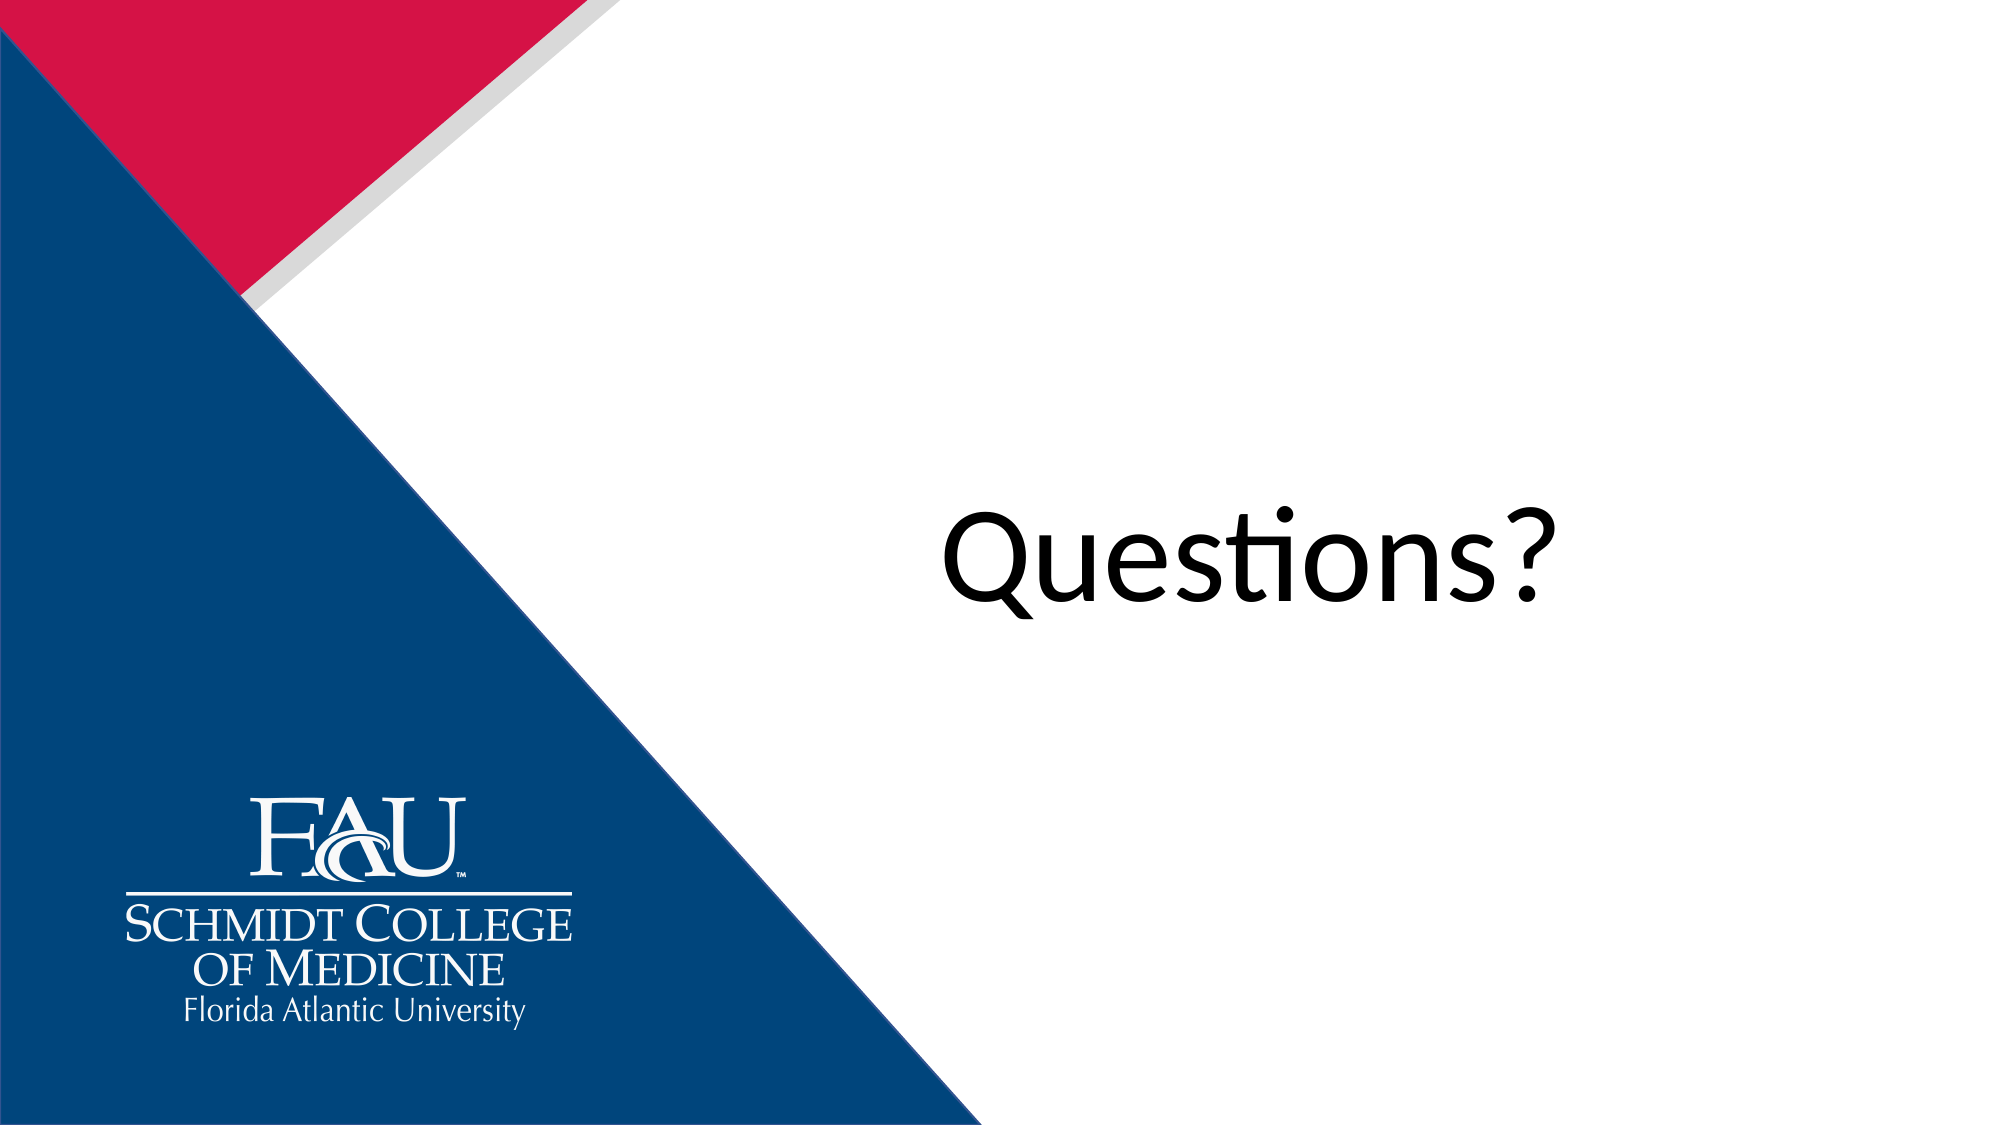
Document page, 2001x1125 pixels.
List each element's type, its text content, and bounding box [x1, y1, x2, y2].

picture [126, 797, 572, 1030]
text_box Questions? [640, 456, 1863, 637]
title [137, 59, 1863, 278]
